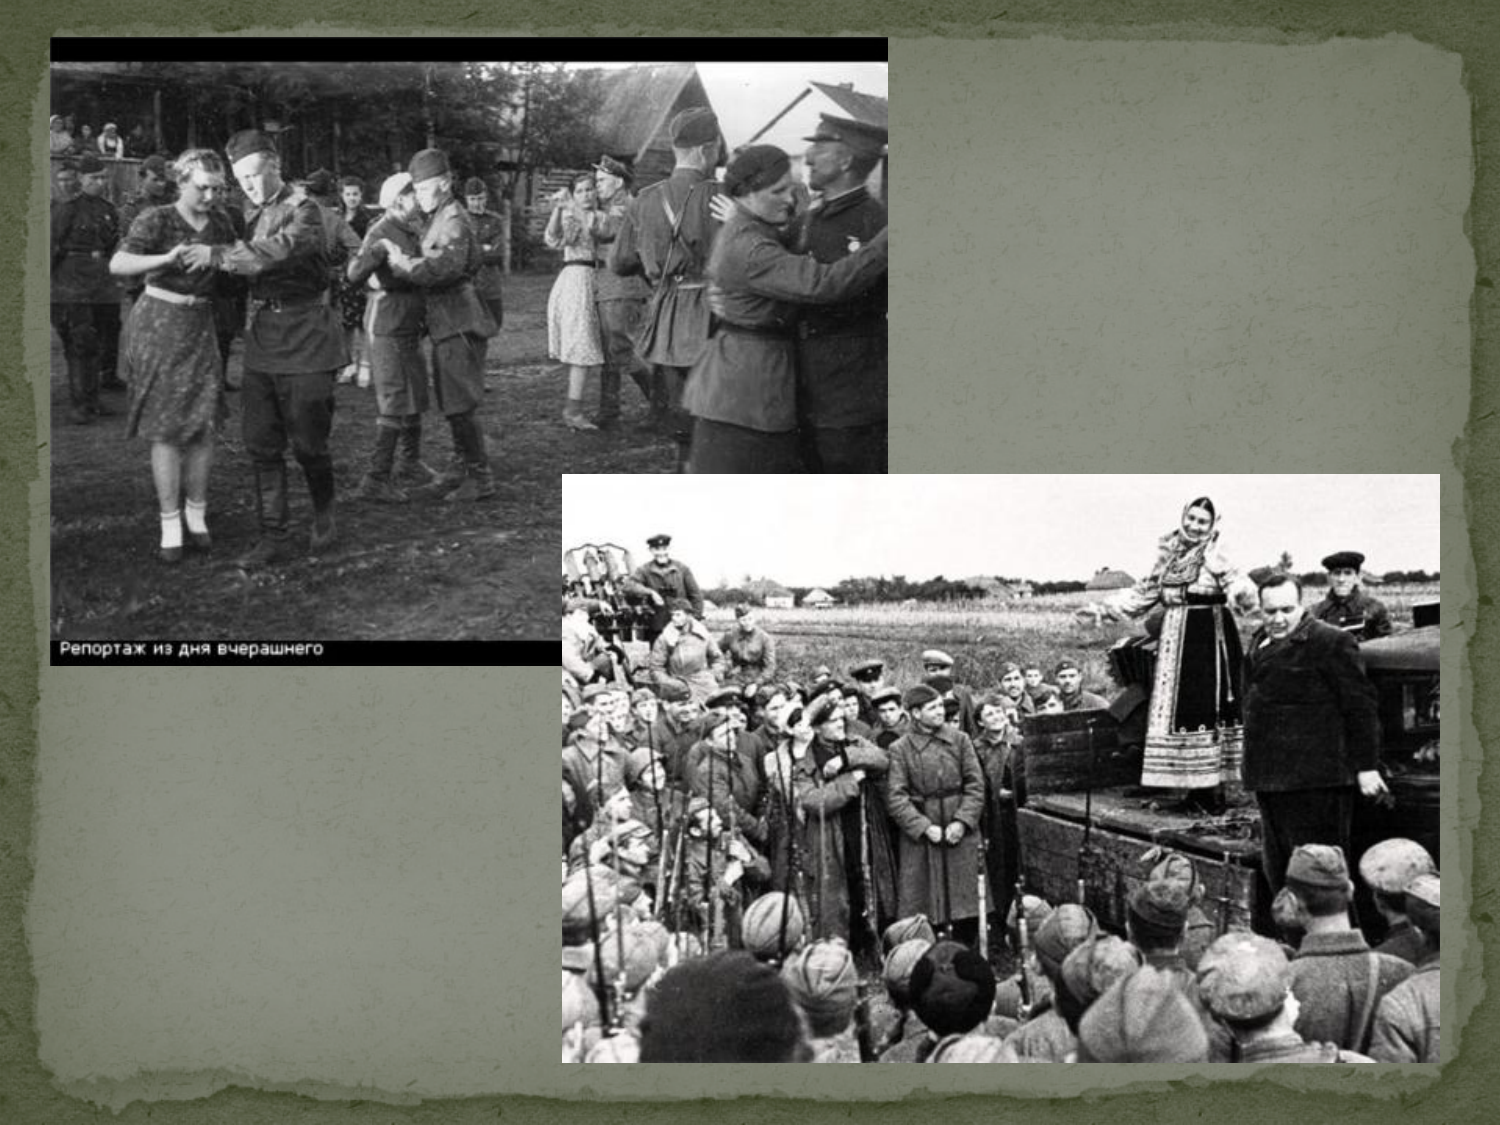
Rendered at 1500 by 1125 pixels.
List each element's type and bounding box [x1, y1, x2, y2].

picture [50, 37, 1440, 1063]
